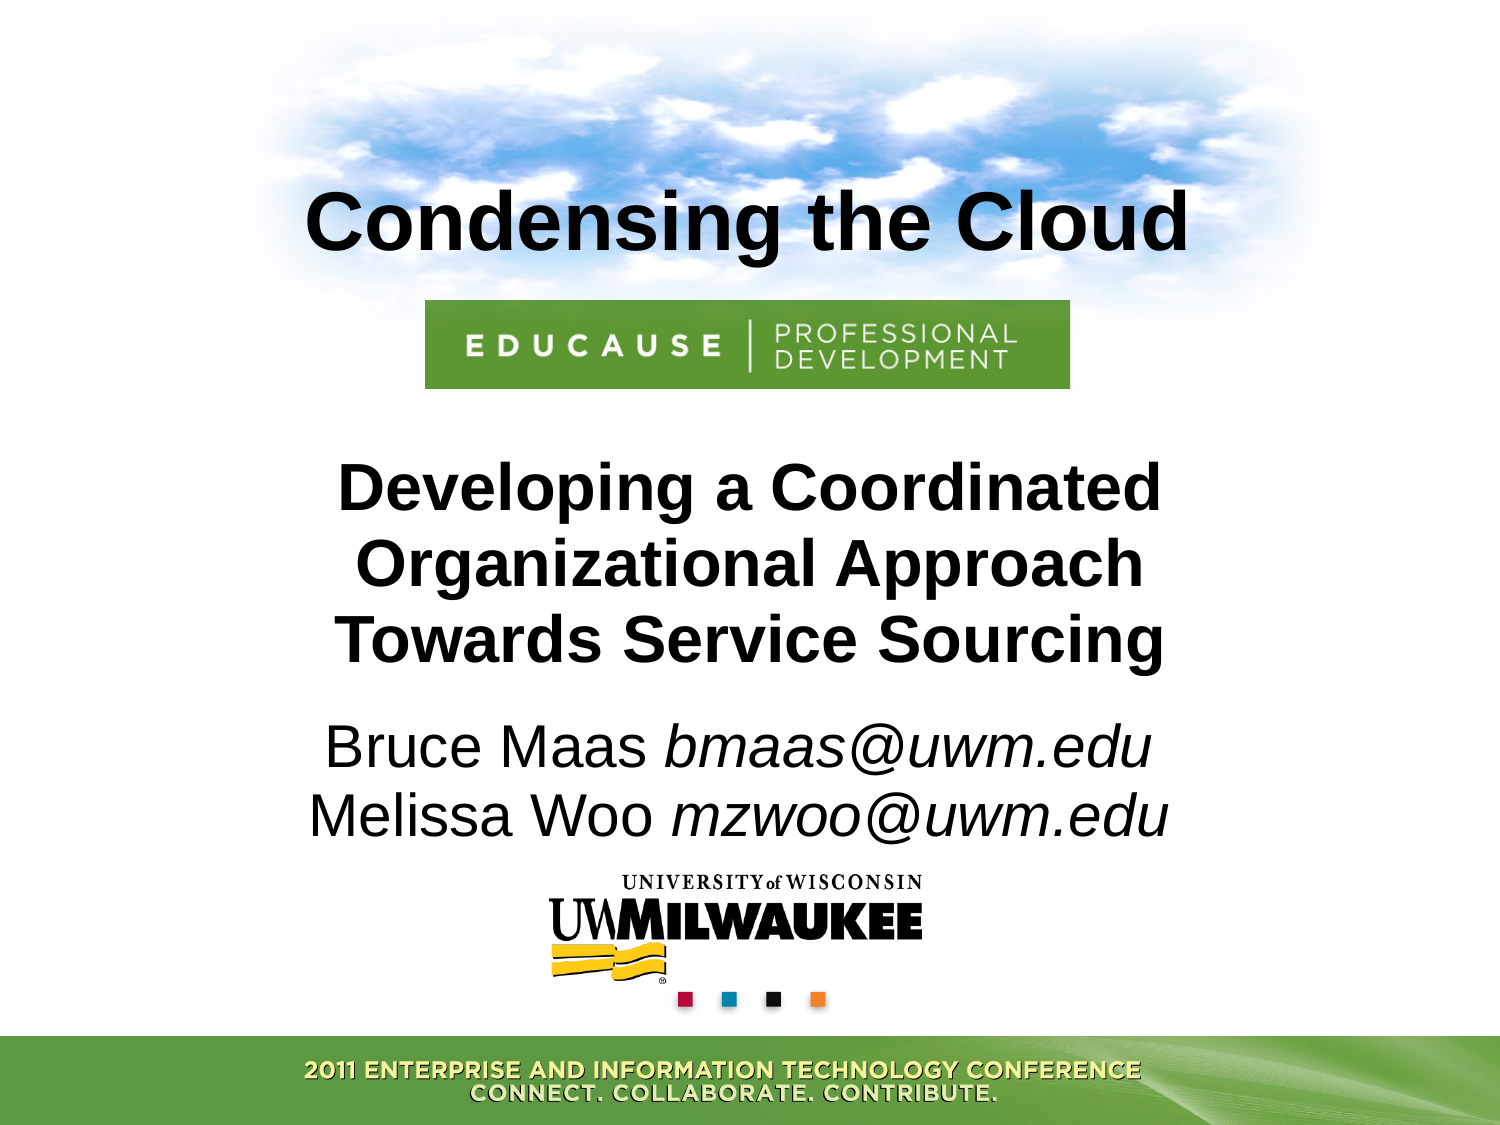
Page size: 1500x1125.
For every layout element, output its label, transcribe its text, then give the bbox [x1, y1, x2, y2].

picture [549, 874, 922, 984]
title Condensing the Cloud [125, 174, 1371, 354]
picture [0, 1036, 1500, 1125]
picture [237, 0, 1338, 338]
text_box Bruce Maas bmaas@uwm.edu Melissa Woo mzwoo@uwm.edu [249, 712, 1230, 874]
subtitle Developing a Coordinated Organizational Approach Towards Service Sourcing [262, 450, 1239, 728]
picture [425, 354, 1071, 389]
